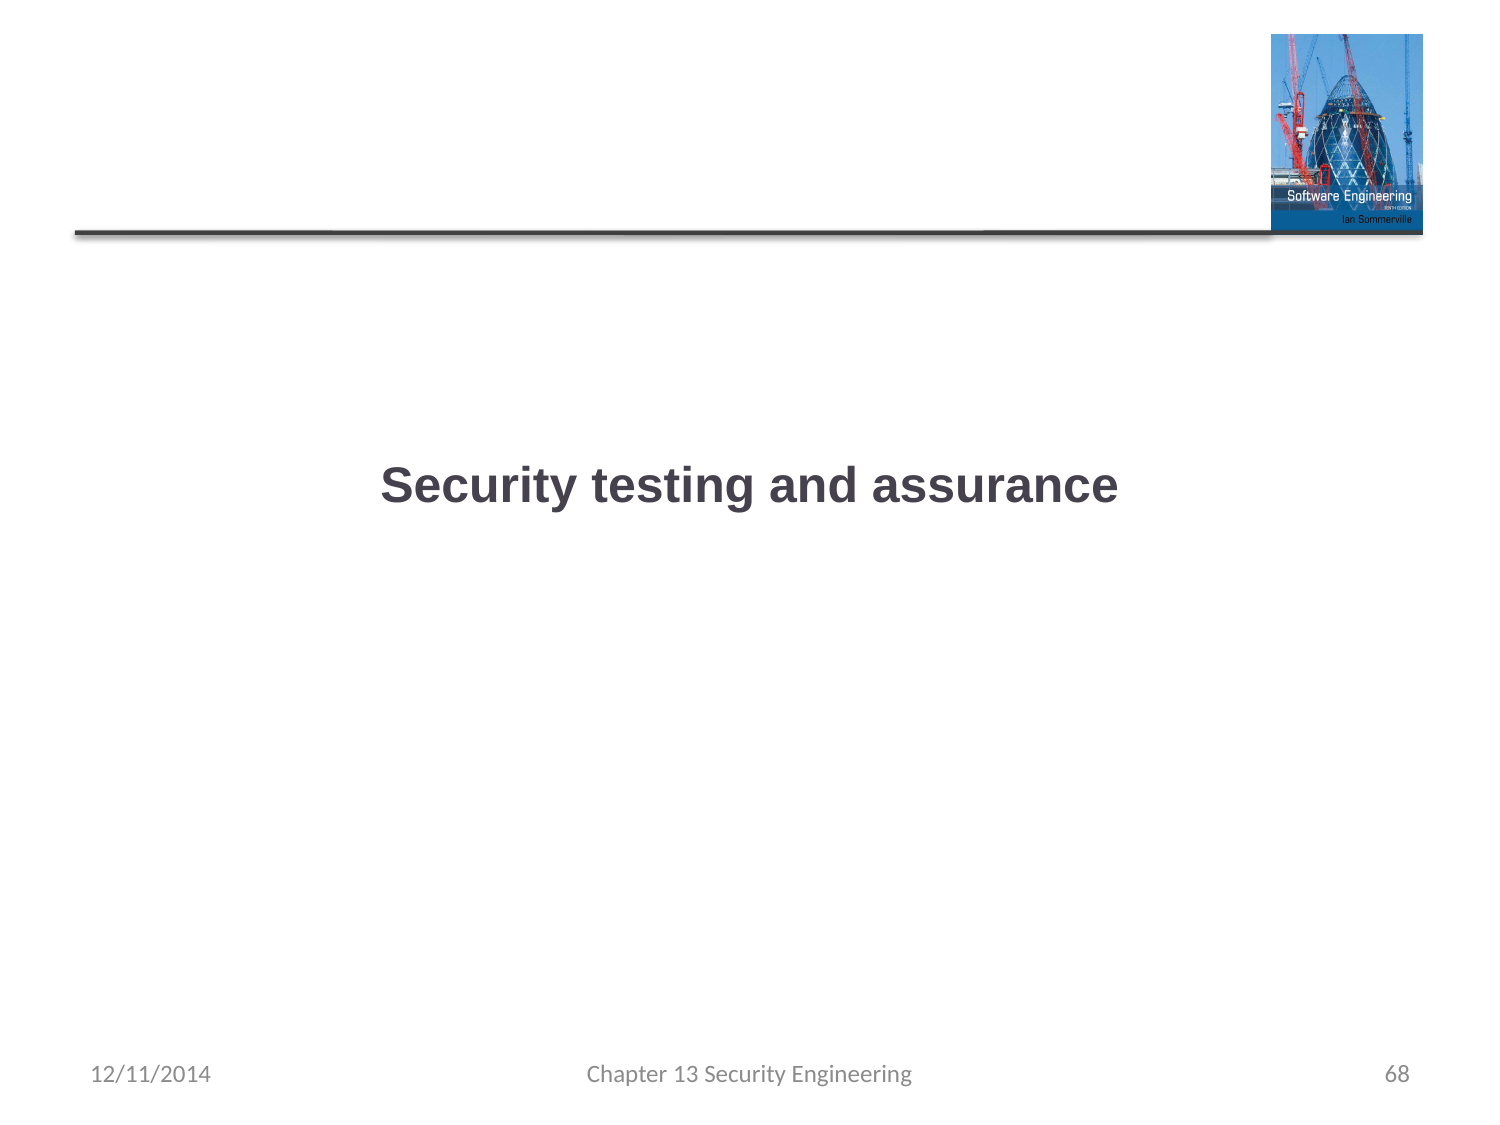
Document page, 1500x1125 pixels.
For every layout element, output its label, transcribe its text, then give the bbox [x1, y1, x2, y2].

picture [1271, 34, 1423, 230]
slide_number 68 [1074, 1042, 1425, 1103]
footer Chapter 13 Security Engineering [512, 1042, 988, 1103]
title Security testing and assurance [74, 388, 1426, 577]
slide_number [75, 1042, 425, 1103]
